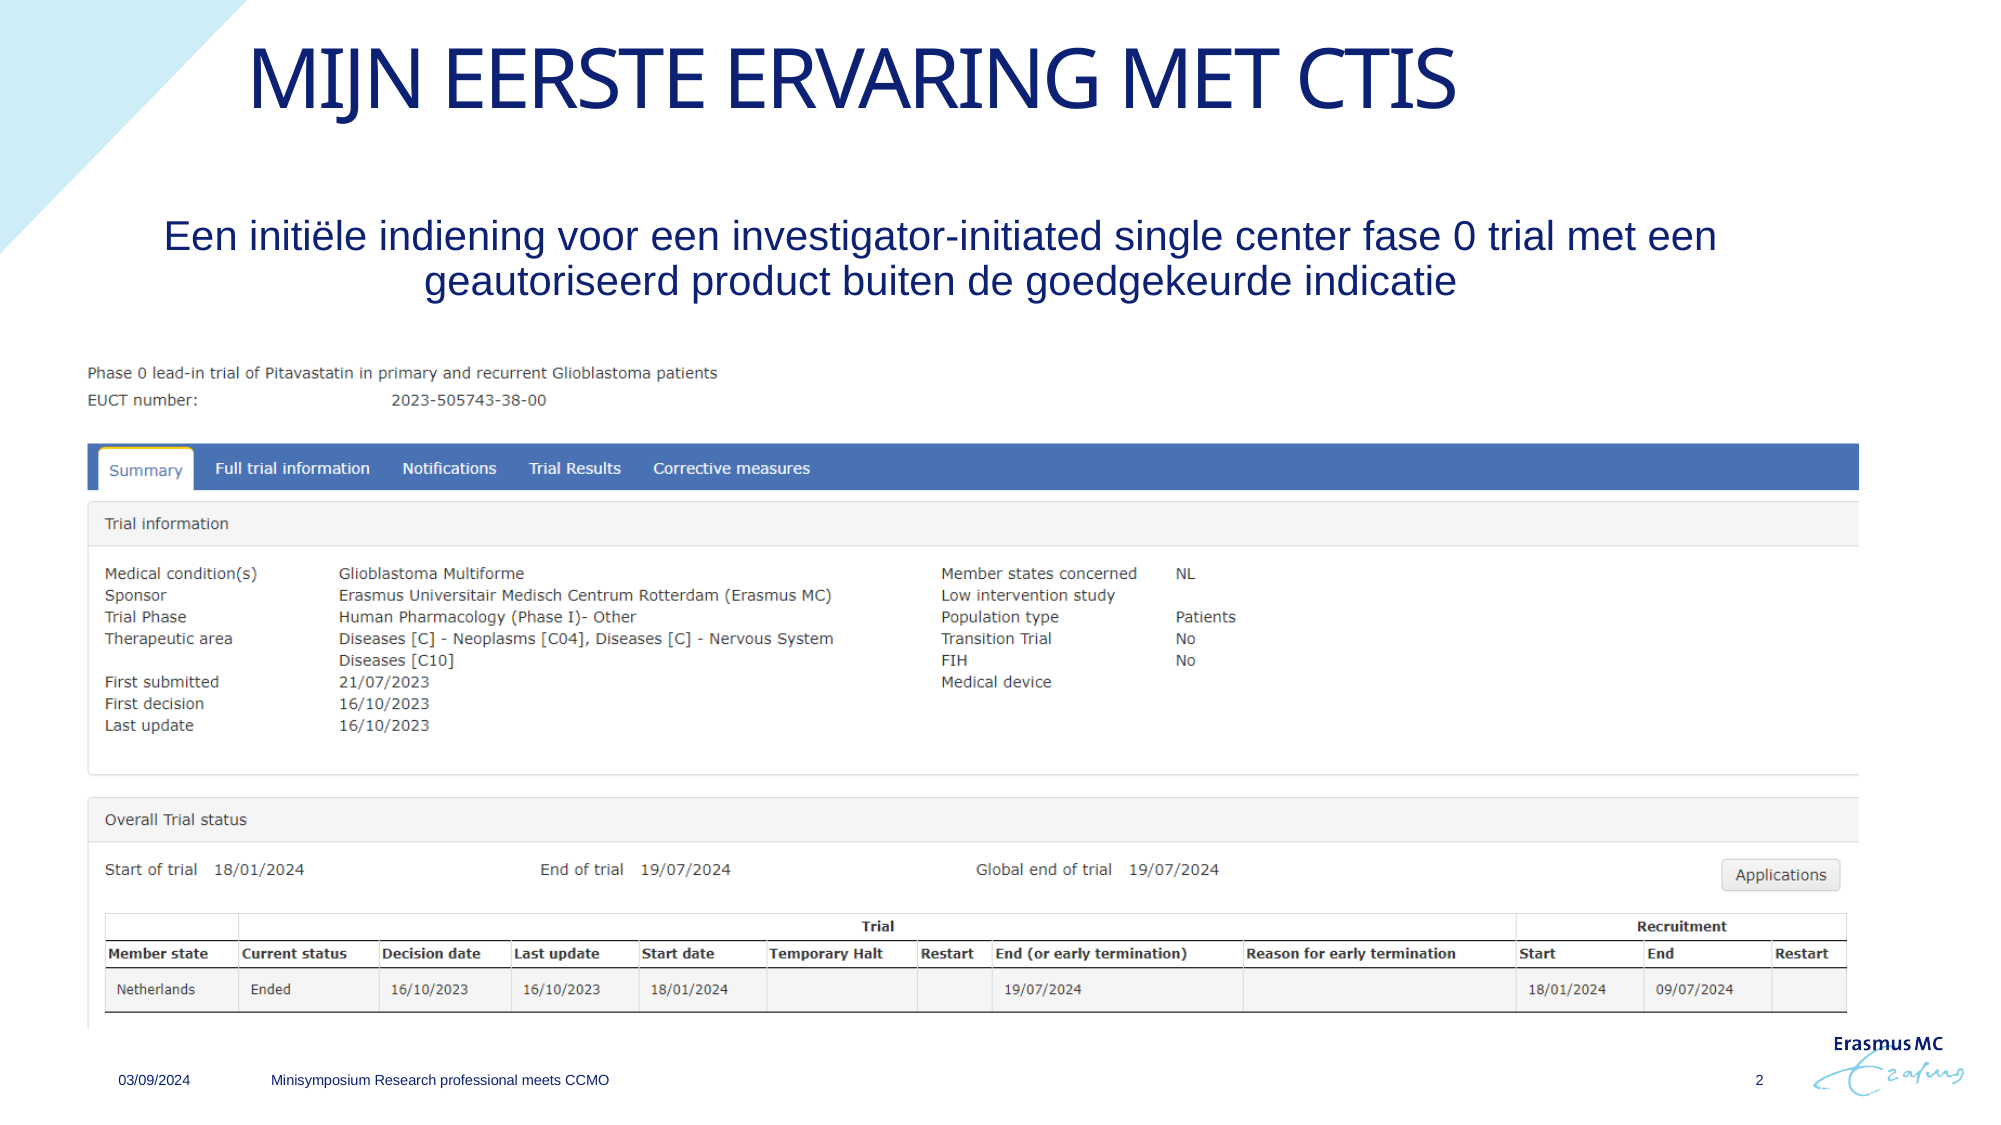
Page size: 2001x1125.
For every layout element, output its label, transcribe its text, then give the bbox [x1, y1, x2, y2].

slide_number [103, 1063, 241, 1097]
picture [80, 359, 1984, 1115]
list Een initiële indiening voor een investigator-initiated single center fase 0 trial met een geautoriseerd product buiten de goedgekeurde indicatie [103, 207, 1779, 359]
title Mijn eerste ervaring met CTIS [209, 28, 1885, 135]
slide_number 2 [1698, 1063, 1779, 1097]
footer Minisymposium Research professional meets CCMO [256, 1063, 1683, 1114]
